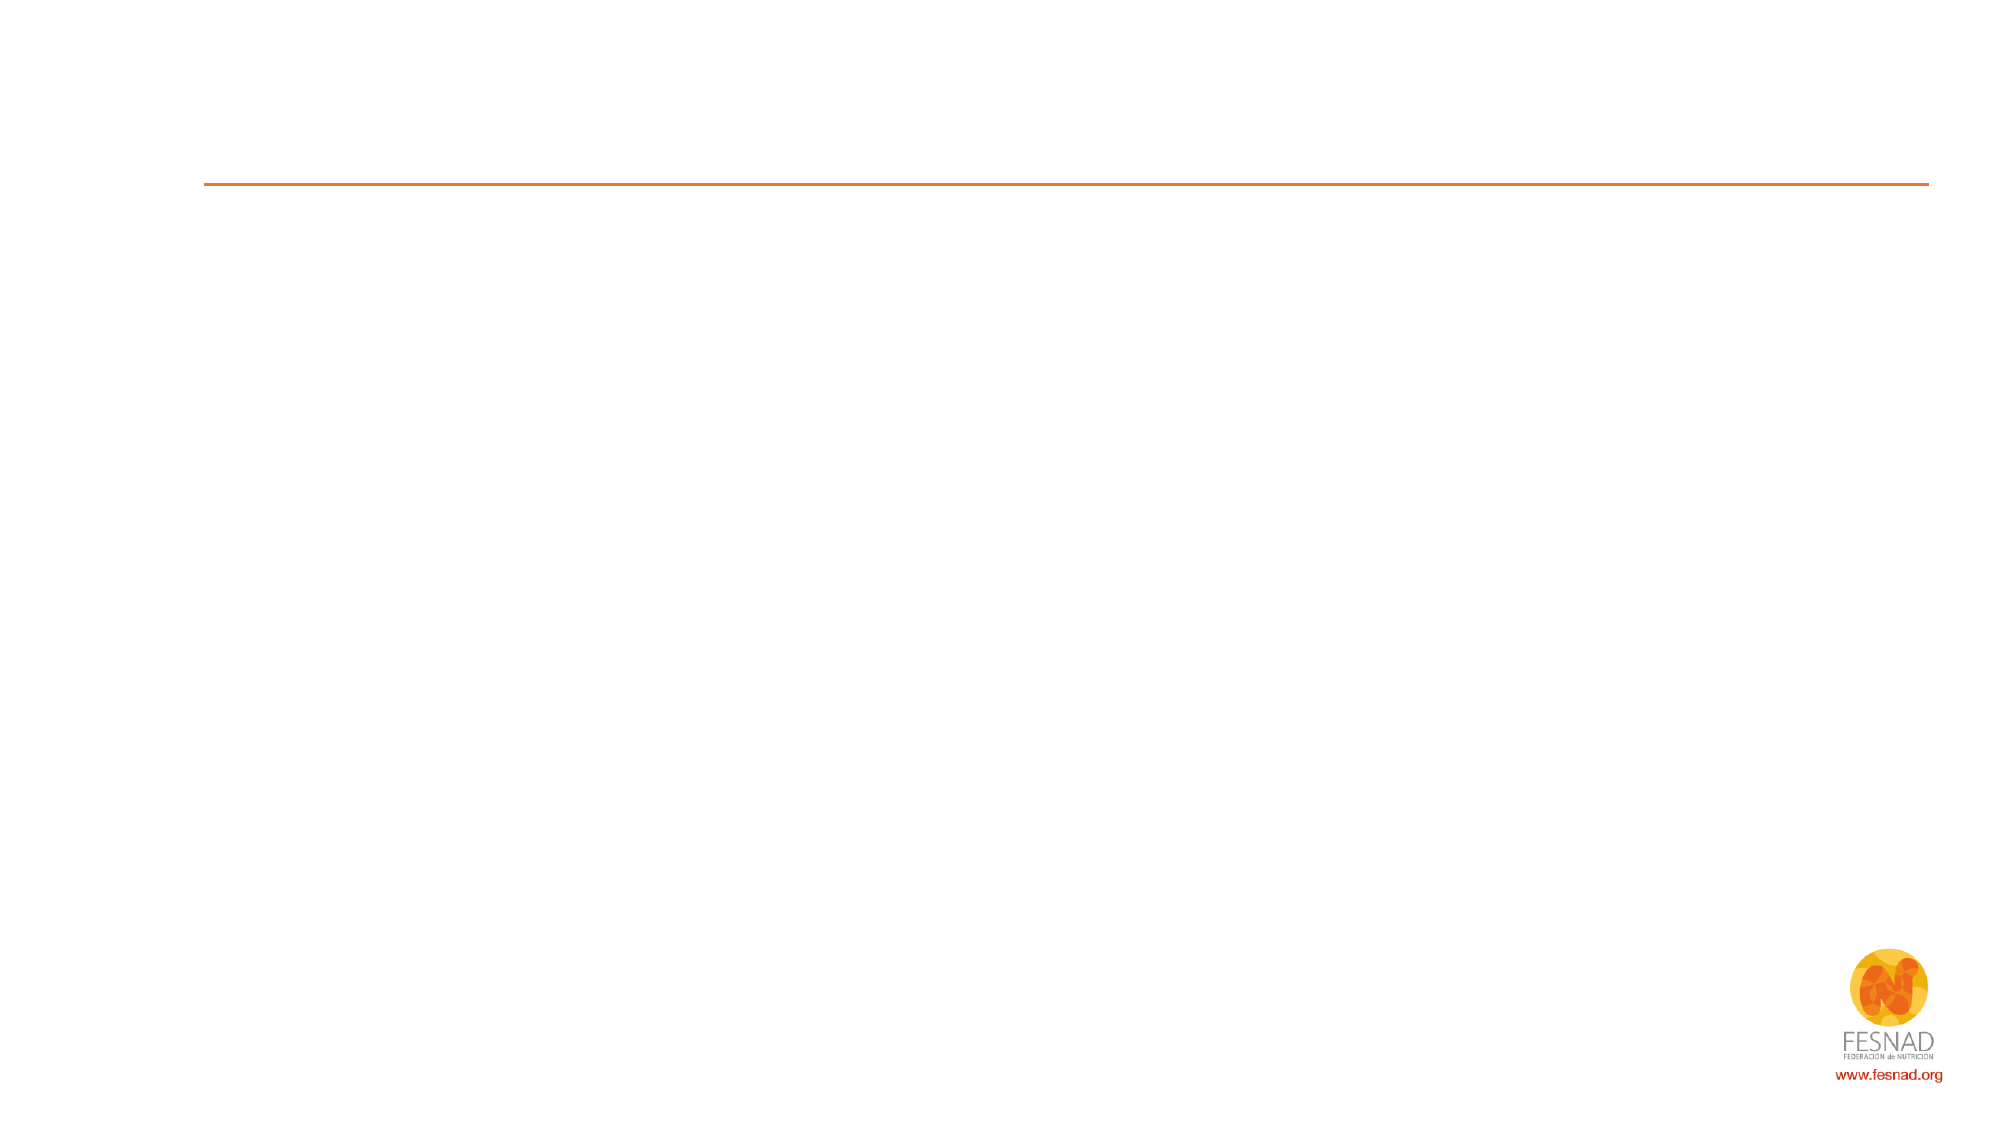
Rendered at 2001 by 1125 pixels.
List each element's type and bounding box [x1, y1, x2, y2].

picture [1795, 938, 2001, 1110]
